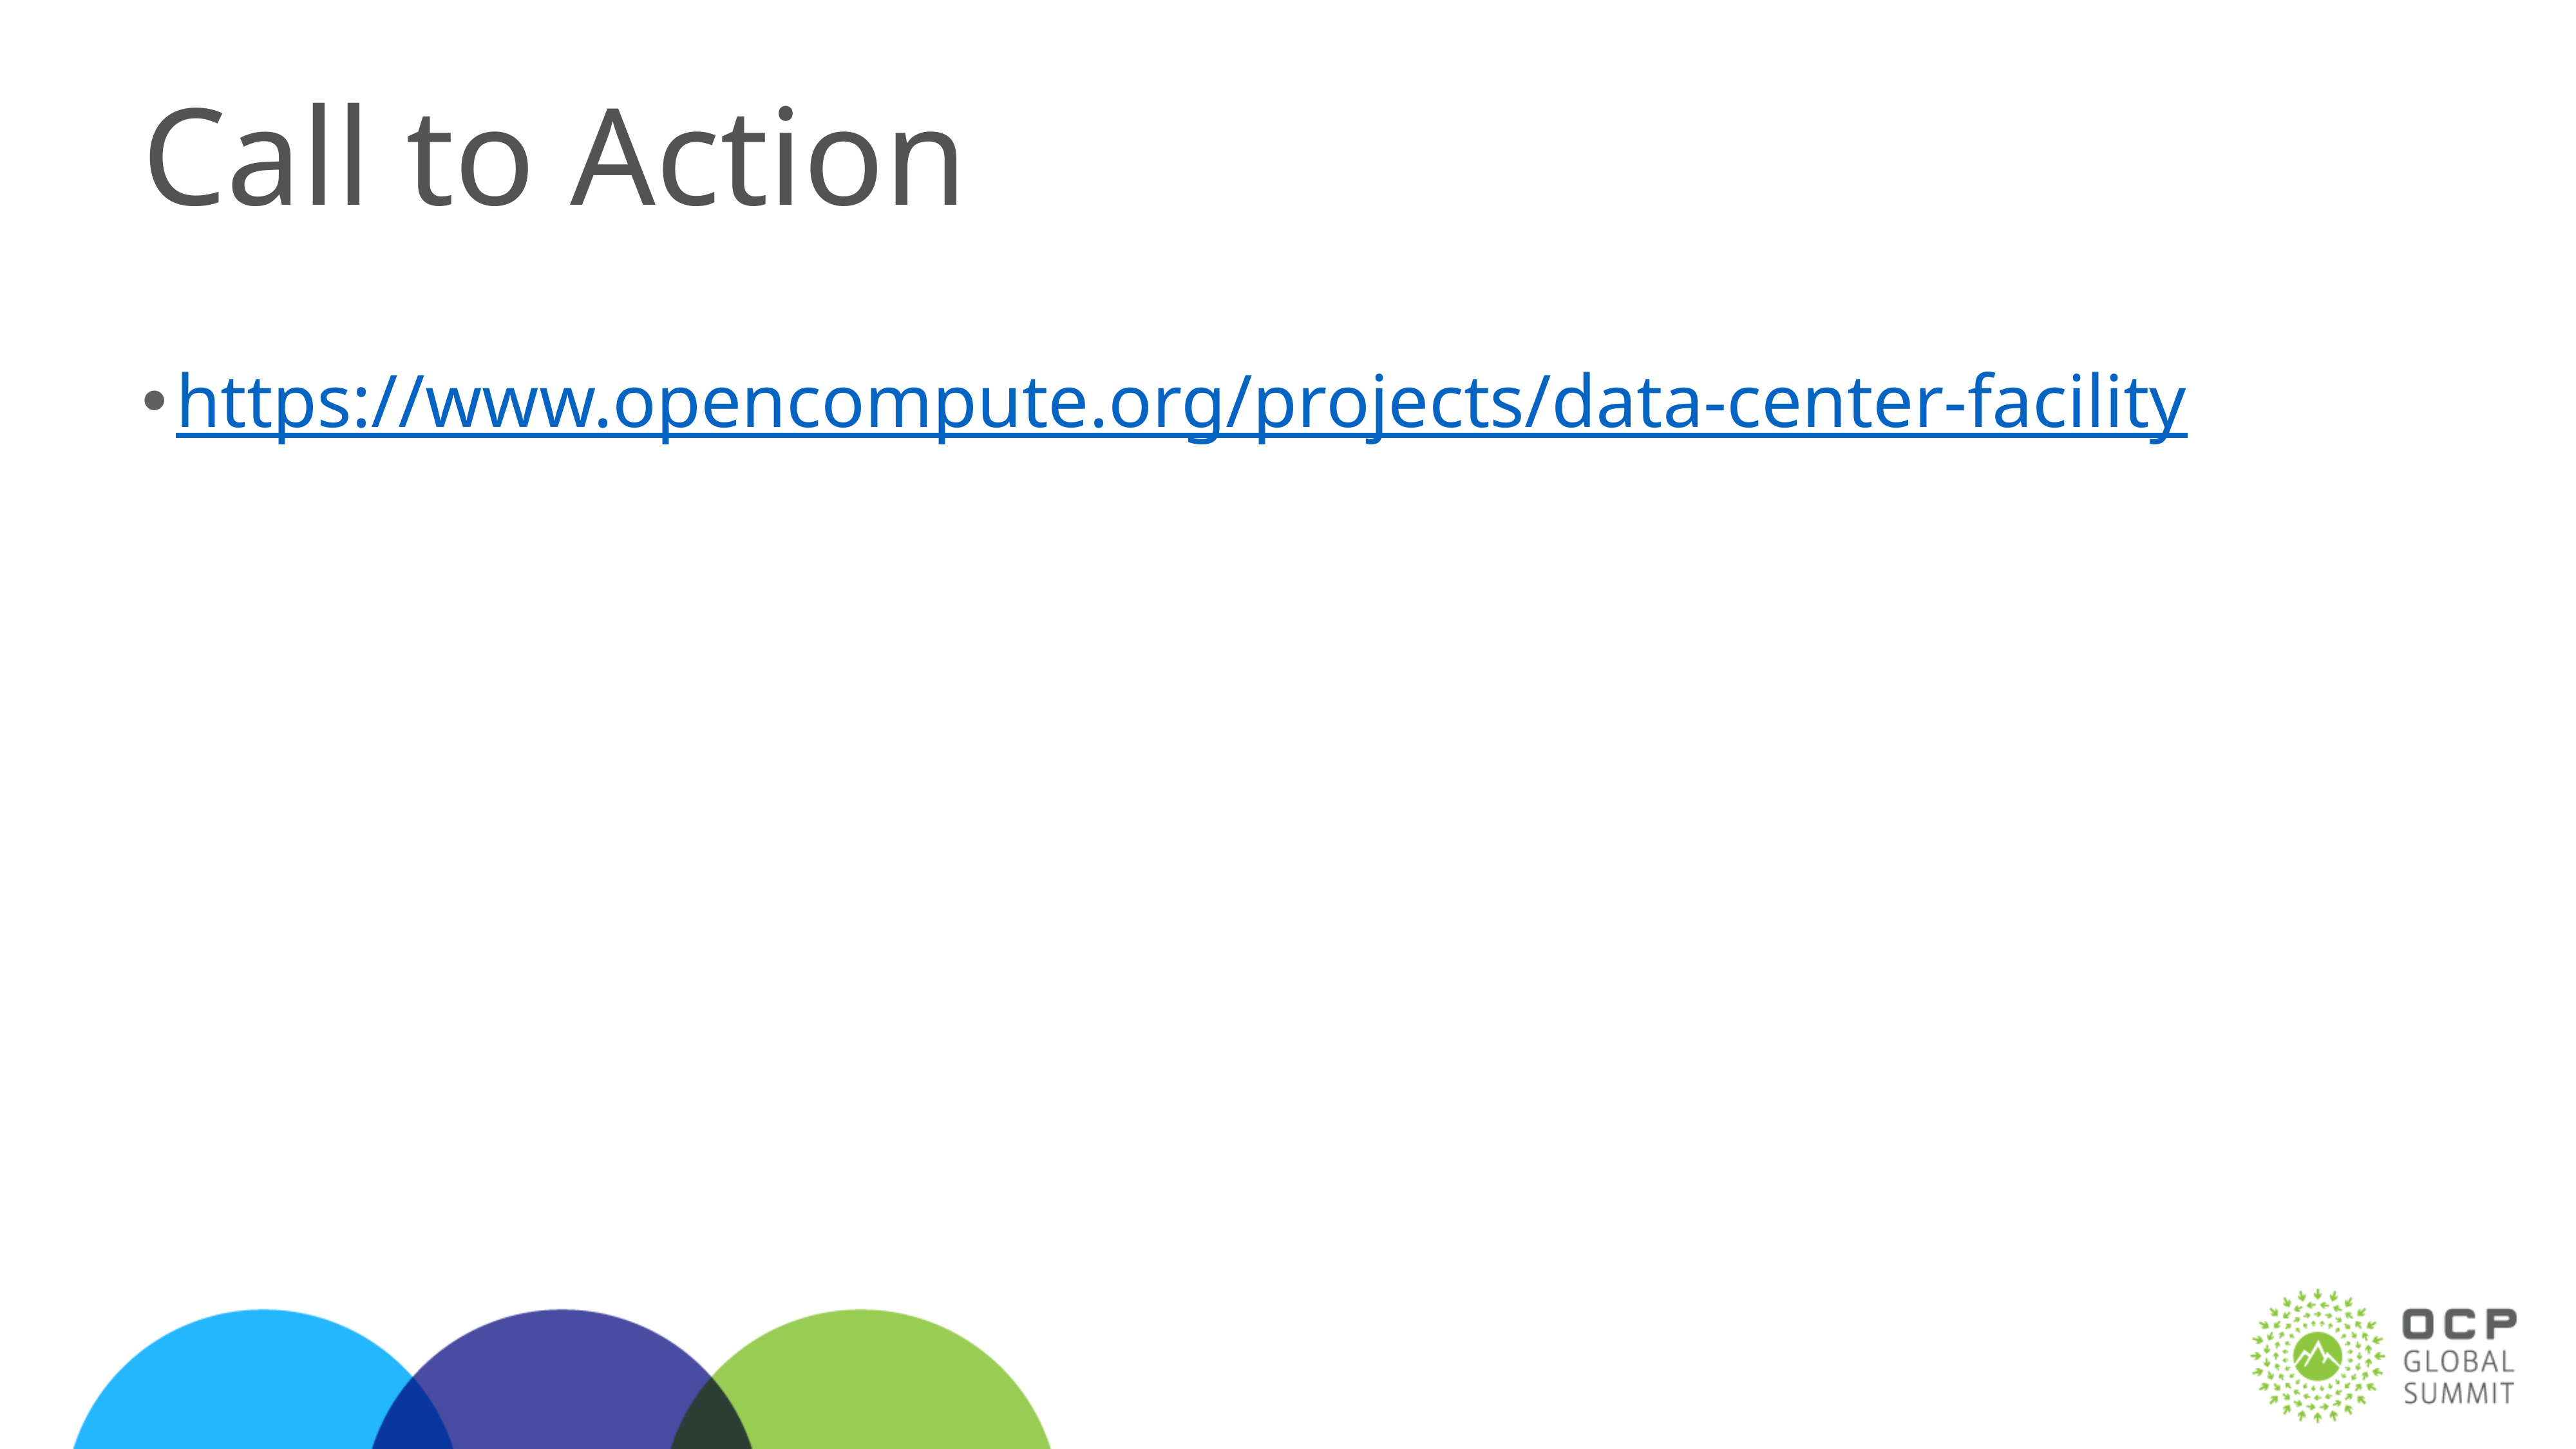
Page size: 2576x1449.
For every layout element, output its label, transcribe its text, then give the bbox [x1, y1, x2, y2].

picture [0, 0, 2576, 1449]
text_box https://www.opencompute.org/projects/data-center-facility [132, 359, 2260, 1307]
title Call to Action [132, 77, 2354, 247]
